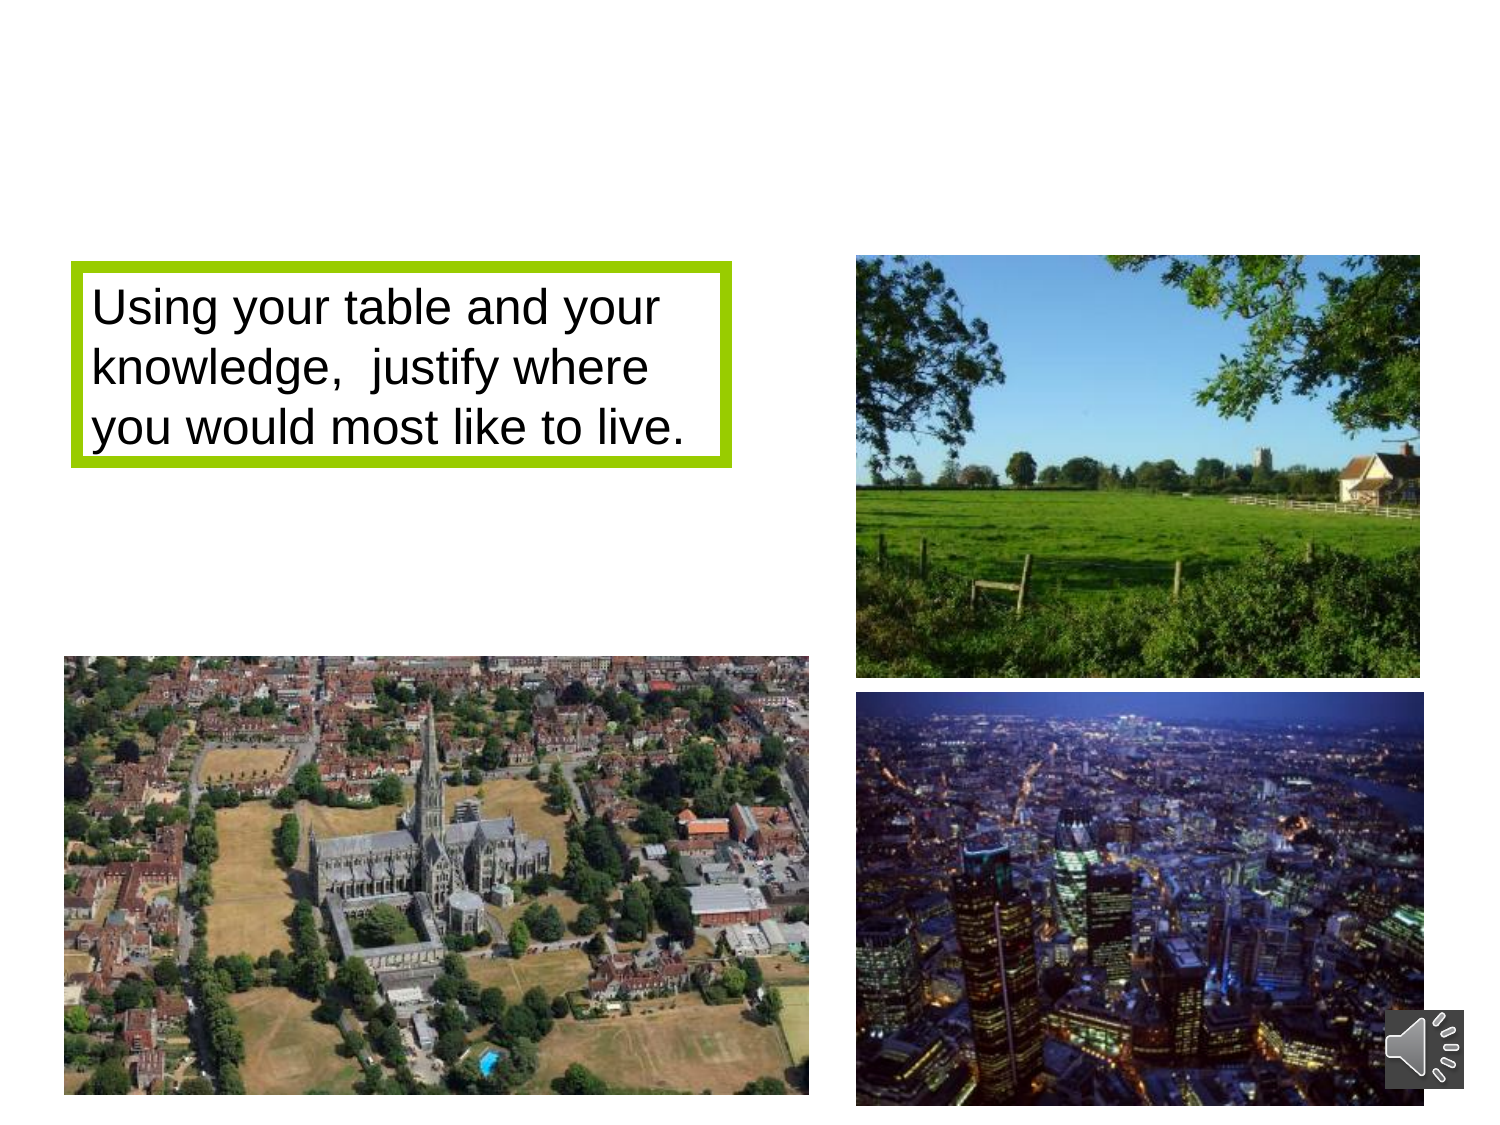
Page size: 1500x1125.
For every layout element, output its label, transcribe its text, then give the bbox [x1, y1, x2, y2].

text_box Using your table and your knowledge, justify where you would most like to live. [76, 267, 727, 462]
picture [856, 692, 1465, 1106]
picture [856, 255, 1420, 678]
picture [64, 656, 809, 1095]
